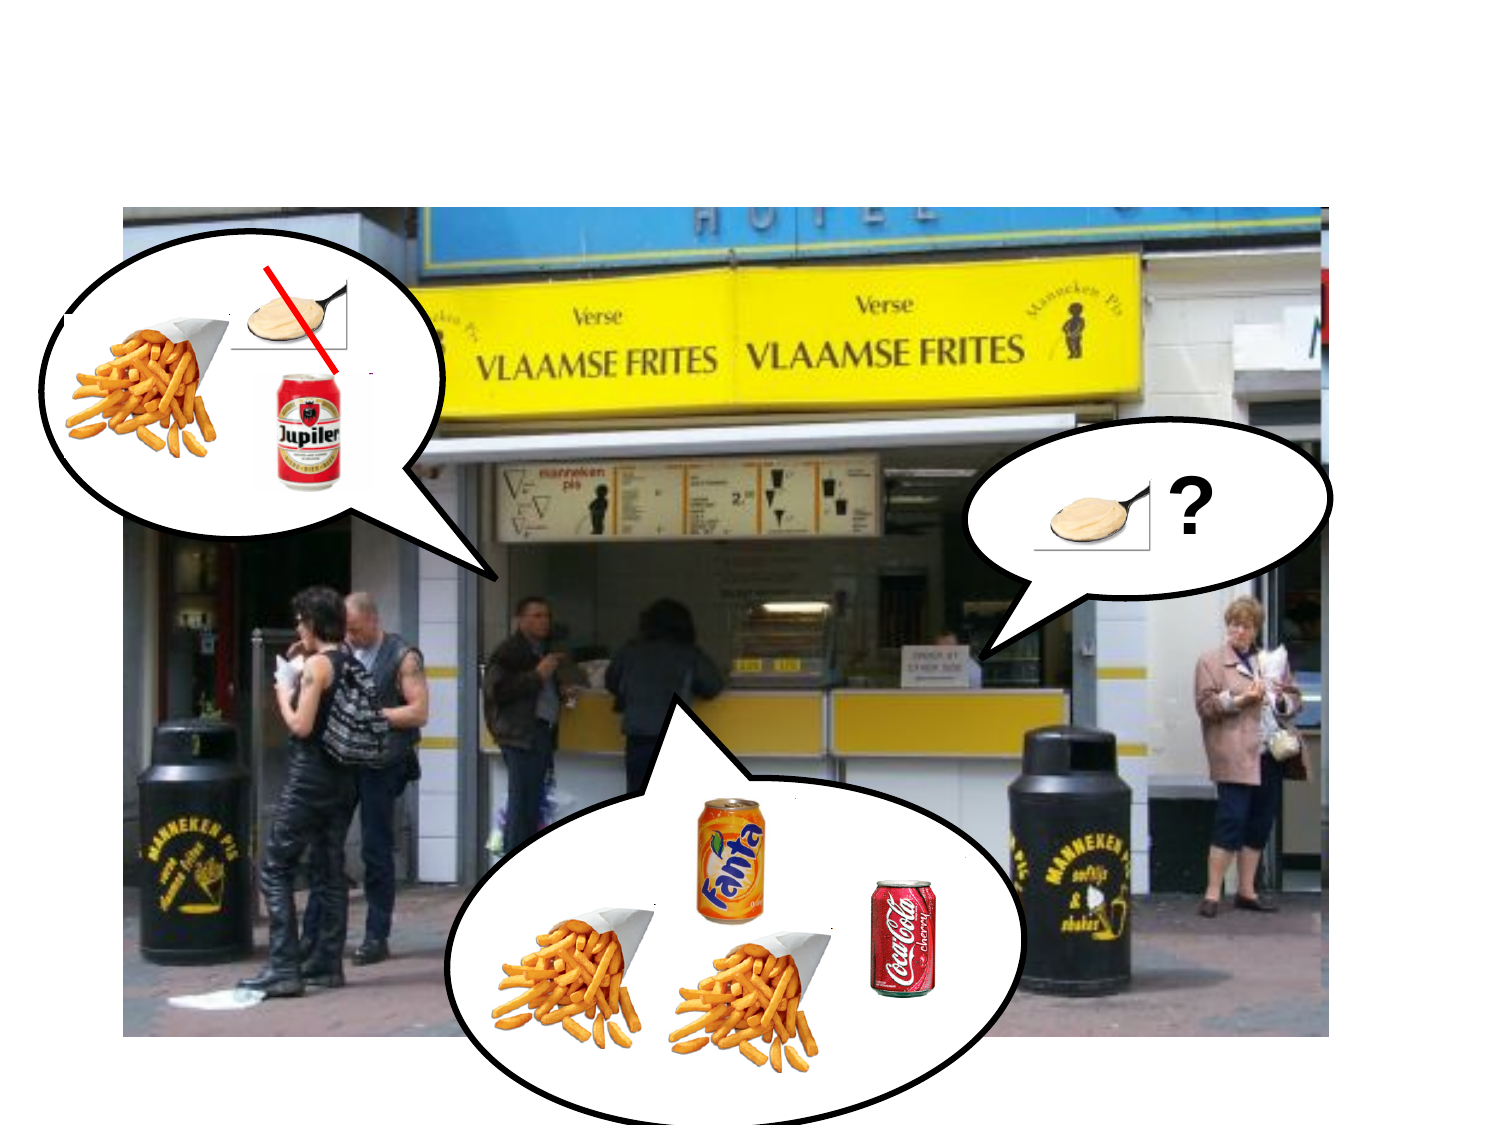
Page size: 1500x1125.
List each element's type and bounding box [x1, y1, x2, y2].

text_box [69, 268, 118, 312]
picture [64, 207, 1330, 1073]
text_box [477, 1045, 970, 1125]
text_box [67, 467, 118, 511]
text_box [41, 328, 59, 455]
